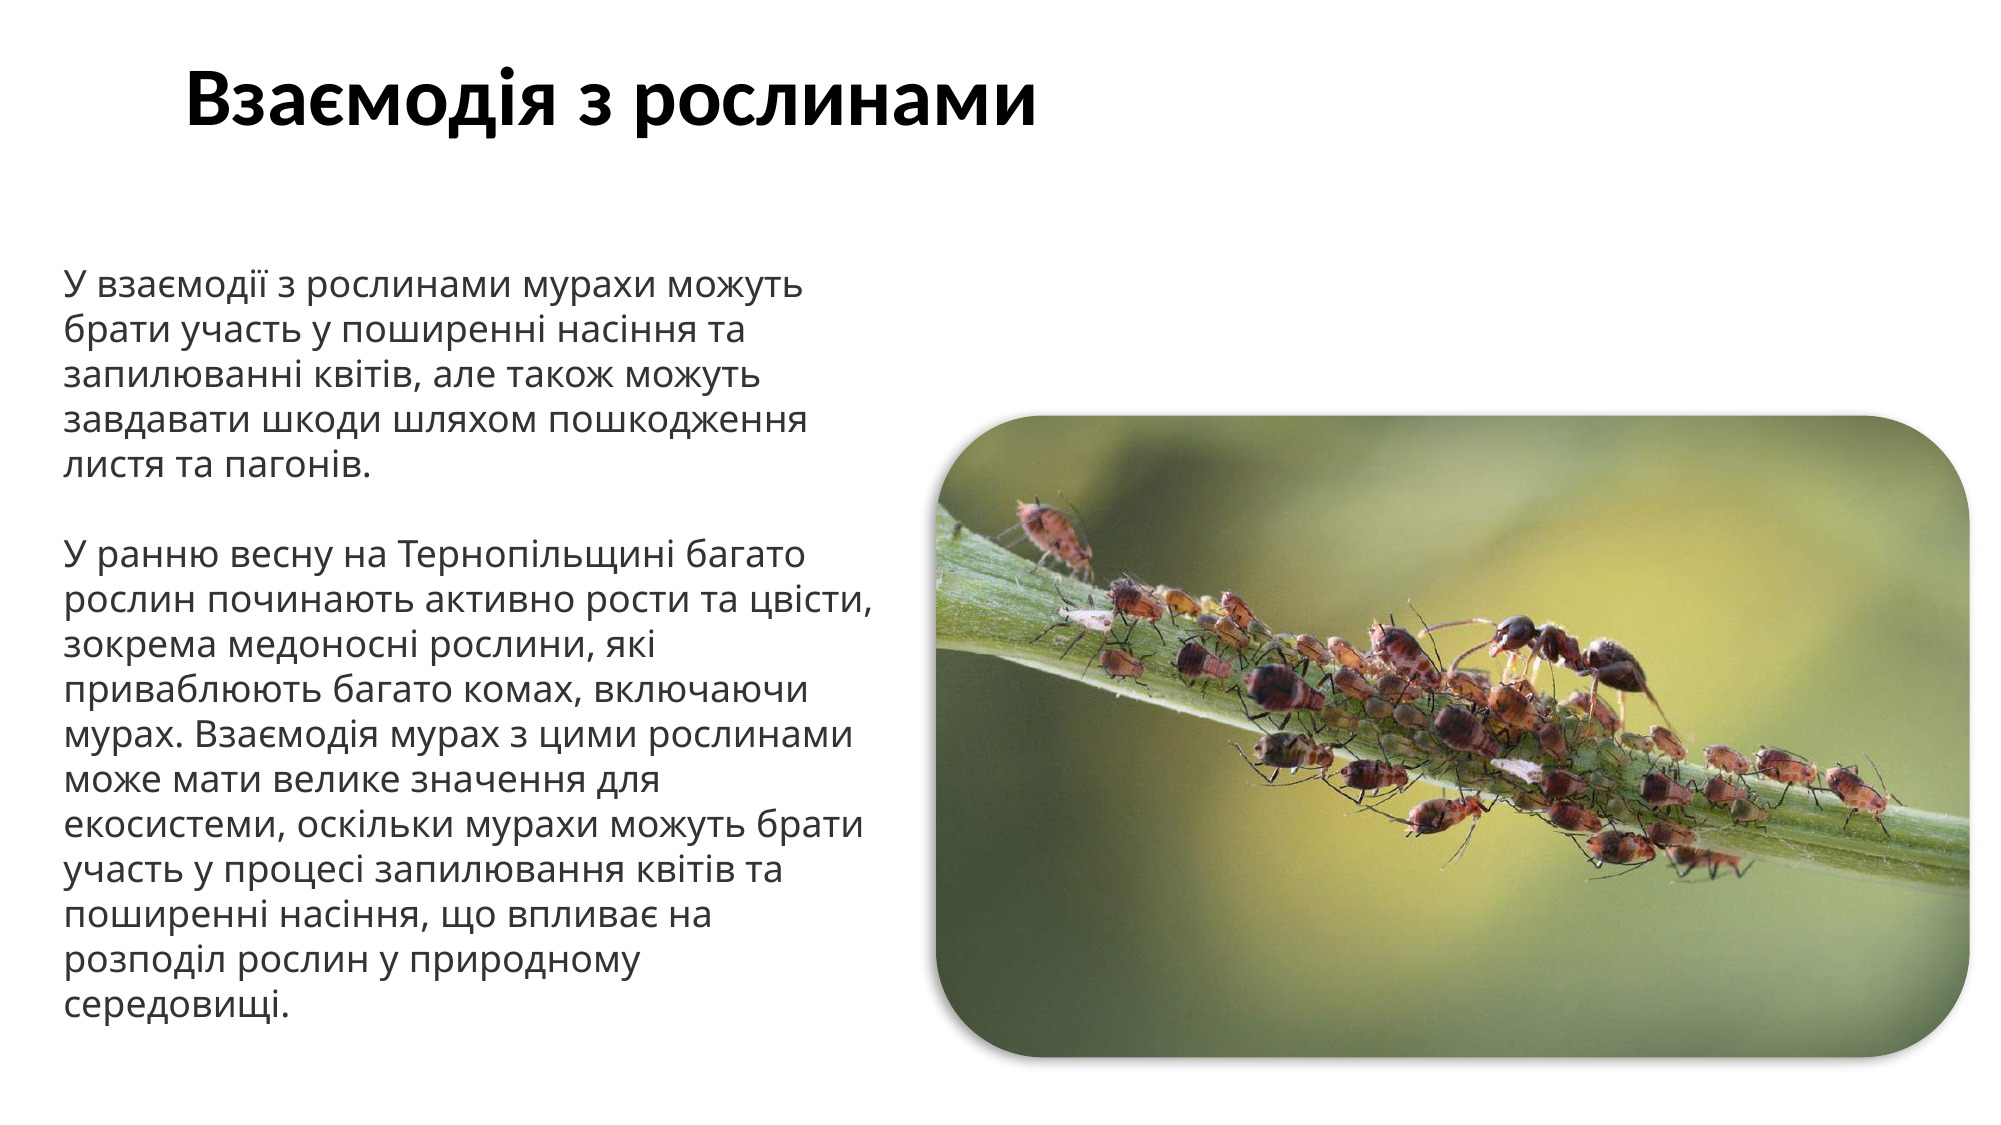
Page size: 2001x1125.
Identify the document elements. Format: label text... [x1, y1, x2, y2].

text_box Взаємодія з рослинами [170, 34, 1467, 150]
picture [935, 415, 1970, 1058]
text_box У взаємодії з рослинами мурахи можуть брати участь у поширенні насіння та запилюванні квітів, але також можуть завдавати шкоди шляхом пошкодження листя та пагонів. У ранню весну на Тернопільщині багато рослин починають активно рости та цвісти, зокрема медоносні рослини, які приваблюють багато комах, включаючи мурах. Взаємодія мурах з цими рослинами може мати велике значення для екосистеми, оскільки мурахи можуть брати участь у процесі запилювання квітів та поширенні насіння, що впливає на розподіл рослин у природному середовищі. [48, 252, 892, 1033]
